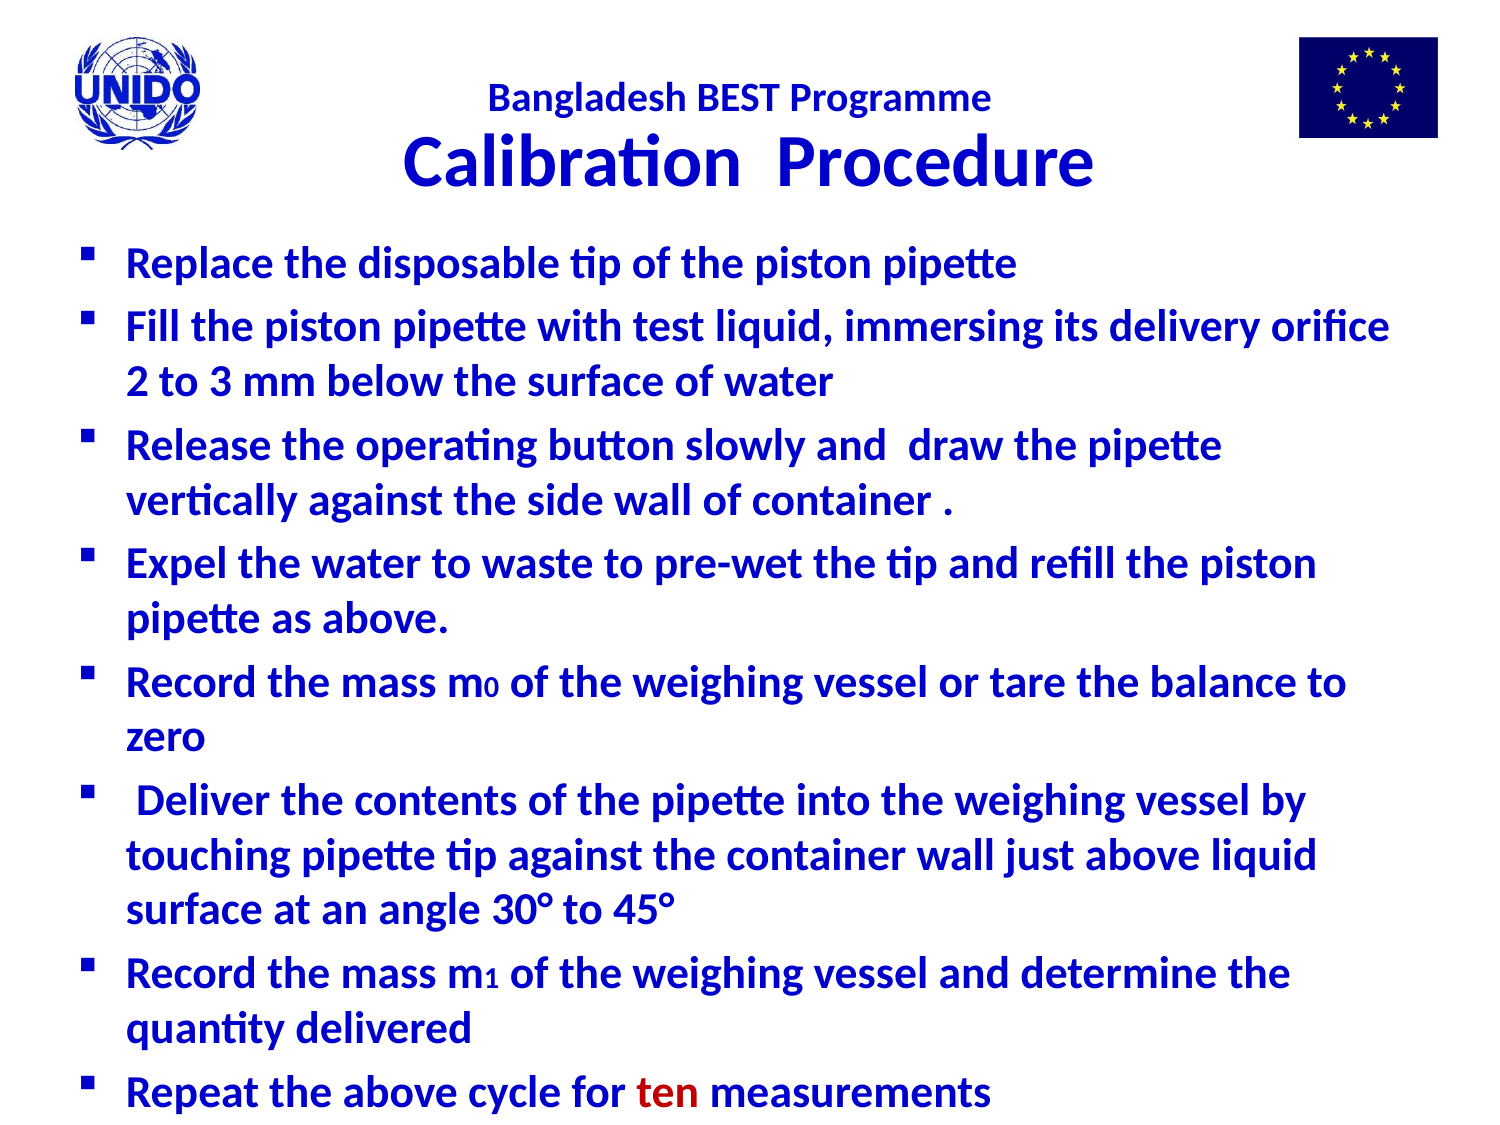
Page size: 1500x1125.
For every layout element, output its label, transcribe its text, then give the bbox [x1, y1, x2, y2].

title Calibration Procedure [75, 62, 1425, 250]
list Replace the disposable tip of the piston pipette Fill the piston pipette with test liquid, immersing its delivery orifice 2 to 3 mm below the surface of water Release the operating button slowly and draw the pipette vertically against the side wall of container . Expel the water to waste to pre-wet the tip and refill the piston pipette as above. Record the mass m0 of the weighing vessel or tare the balance to zero Deliver the contents of the pipette into the weighing vessel by touching pipette tip against the container wall just above liquid surface at an angle 30° to 45° Record the mass m1 of the weighing vessel and determine the quantity delivered Repeat the above cycle for ten measurements [62, 224, 1413, 1125]
picture [1299, 37, 1438, 138]
picture [74, 37, 201, 151]
text_box Bangladesh BEST Programme [387, 62, 1013, 128]
